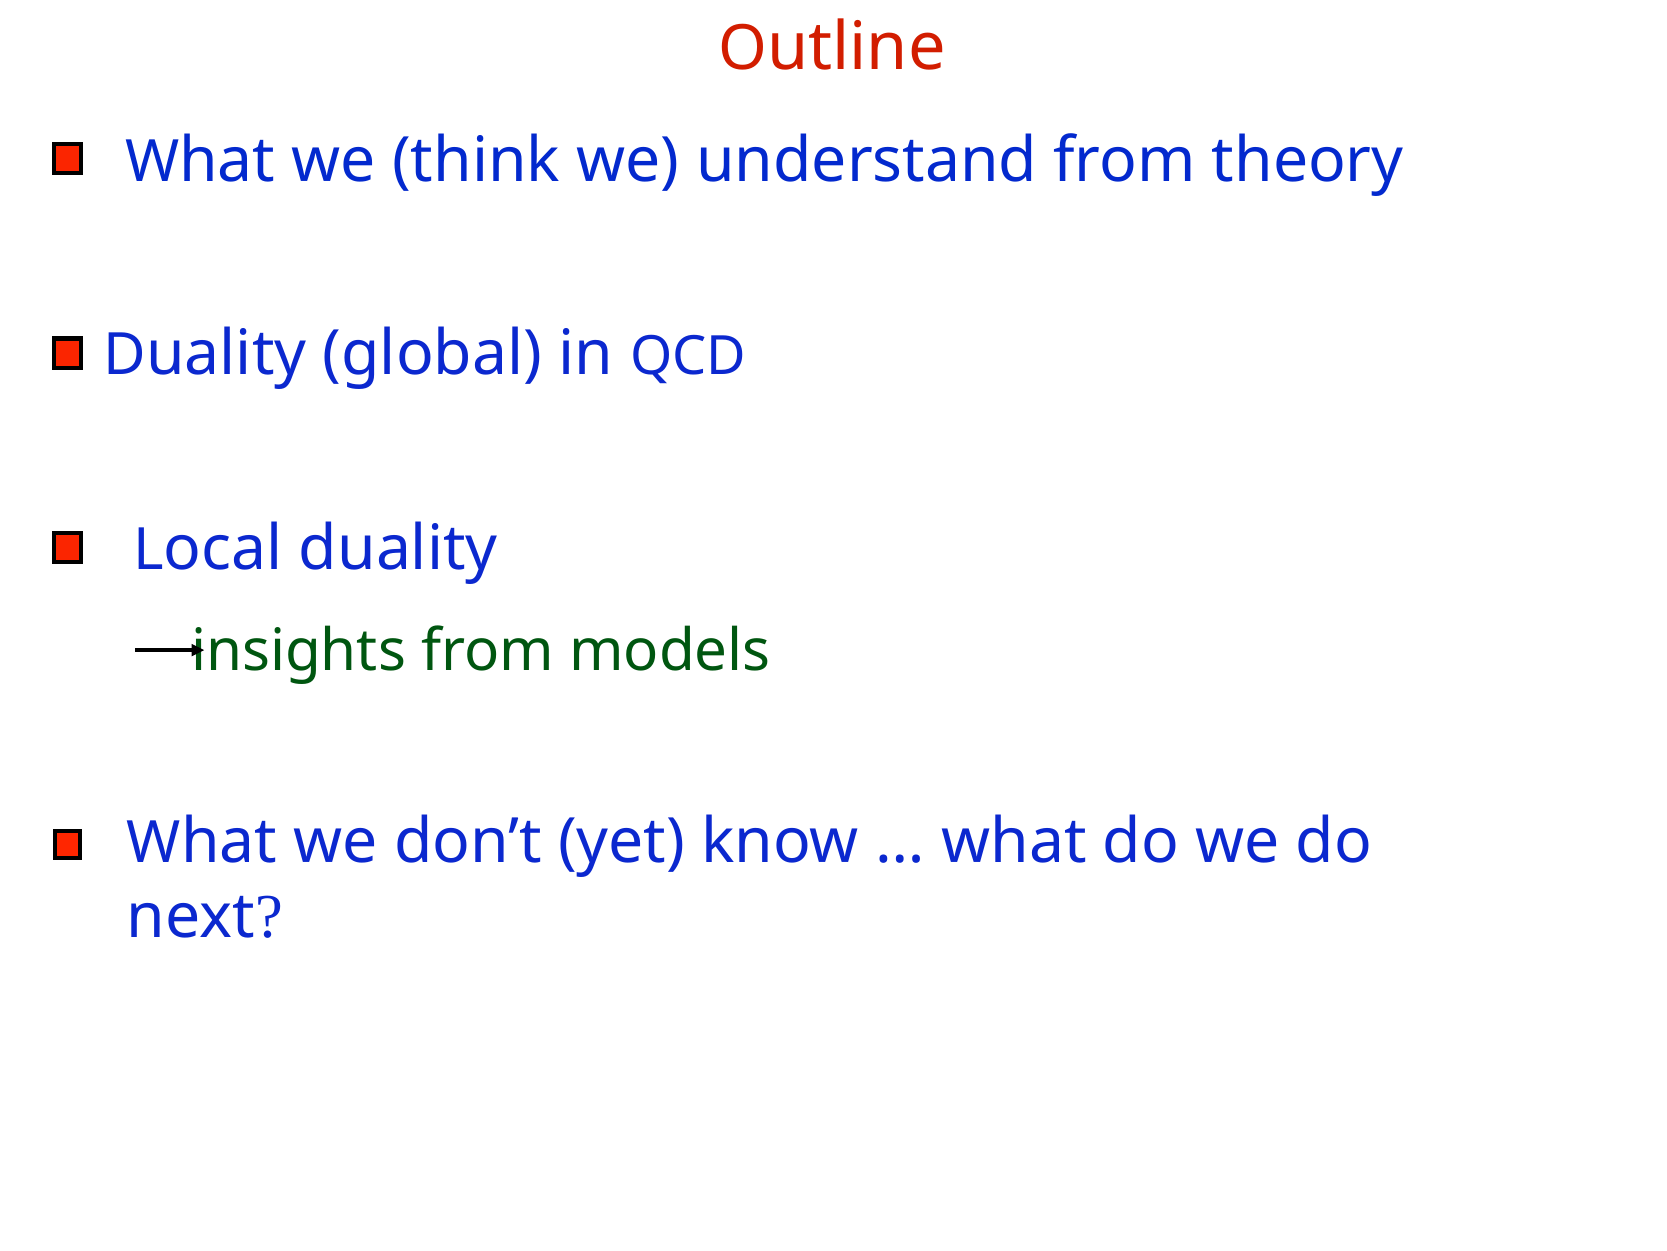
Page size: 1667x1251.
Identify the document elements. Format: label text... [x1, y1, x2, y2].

text_box insights from models [172, 604, 779, 691]
text_box What we (think we) understand from theory [116, 110, 1448, 202]
text_box [54, 338, 82, 368]
text_box [135, 643, 205, 657]
text_box [55, 831, 81, 859]
text_box Local duality [114, 498, 525, 591]
text_box What we don’t (yet) know … what do we do next? [108, 791, 1456, 959]
text_box [54, 143, 82, 173]
text_box Duality (global) in QCD [84, 303, 755, 396]
text_box [54, 533, 82, 563]
text_box Outline [518, 0, 1146, 92]
